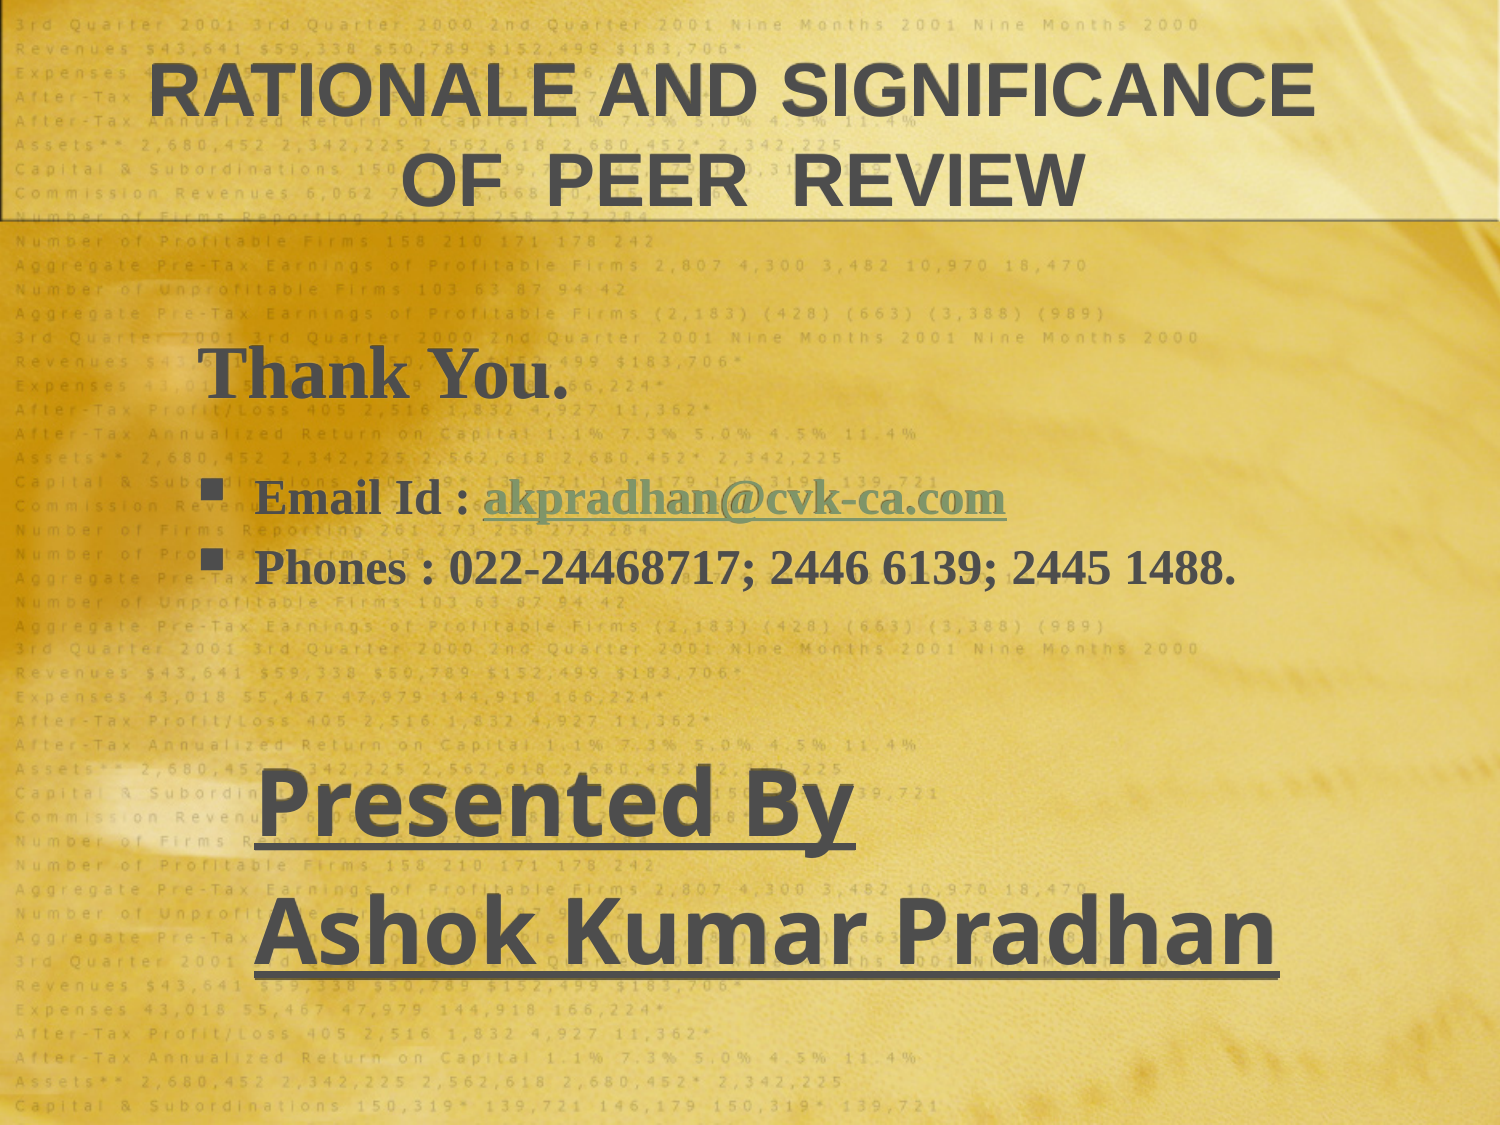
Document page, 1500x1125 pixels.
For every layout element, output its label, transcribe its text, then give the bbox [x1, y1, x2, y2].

picture [0, 0, 1500, 1125]
title RATIONALE AND SIGNIFICANCE OF PEER REVIEW [74, 0, 1413, 313]
list Thank You. Email Id : akpradhan@cvk-ca.com Phones : 022-24468717; 2446 6139; 2445 1488. Presented By Ashok Kumar Pradhan [182, 278, 1409, 1005]
